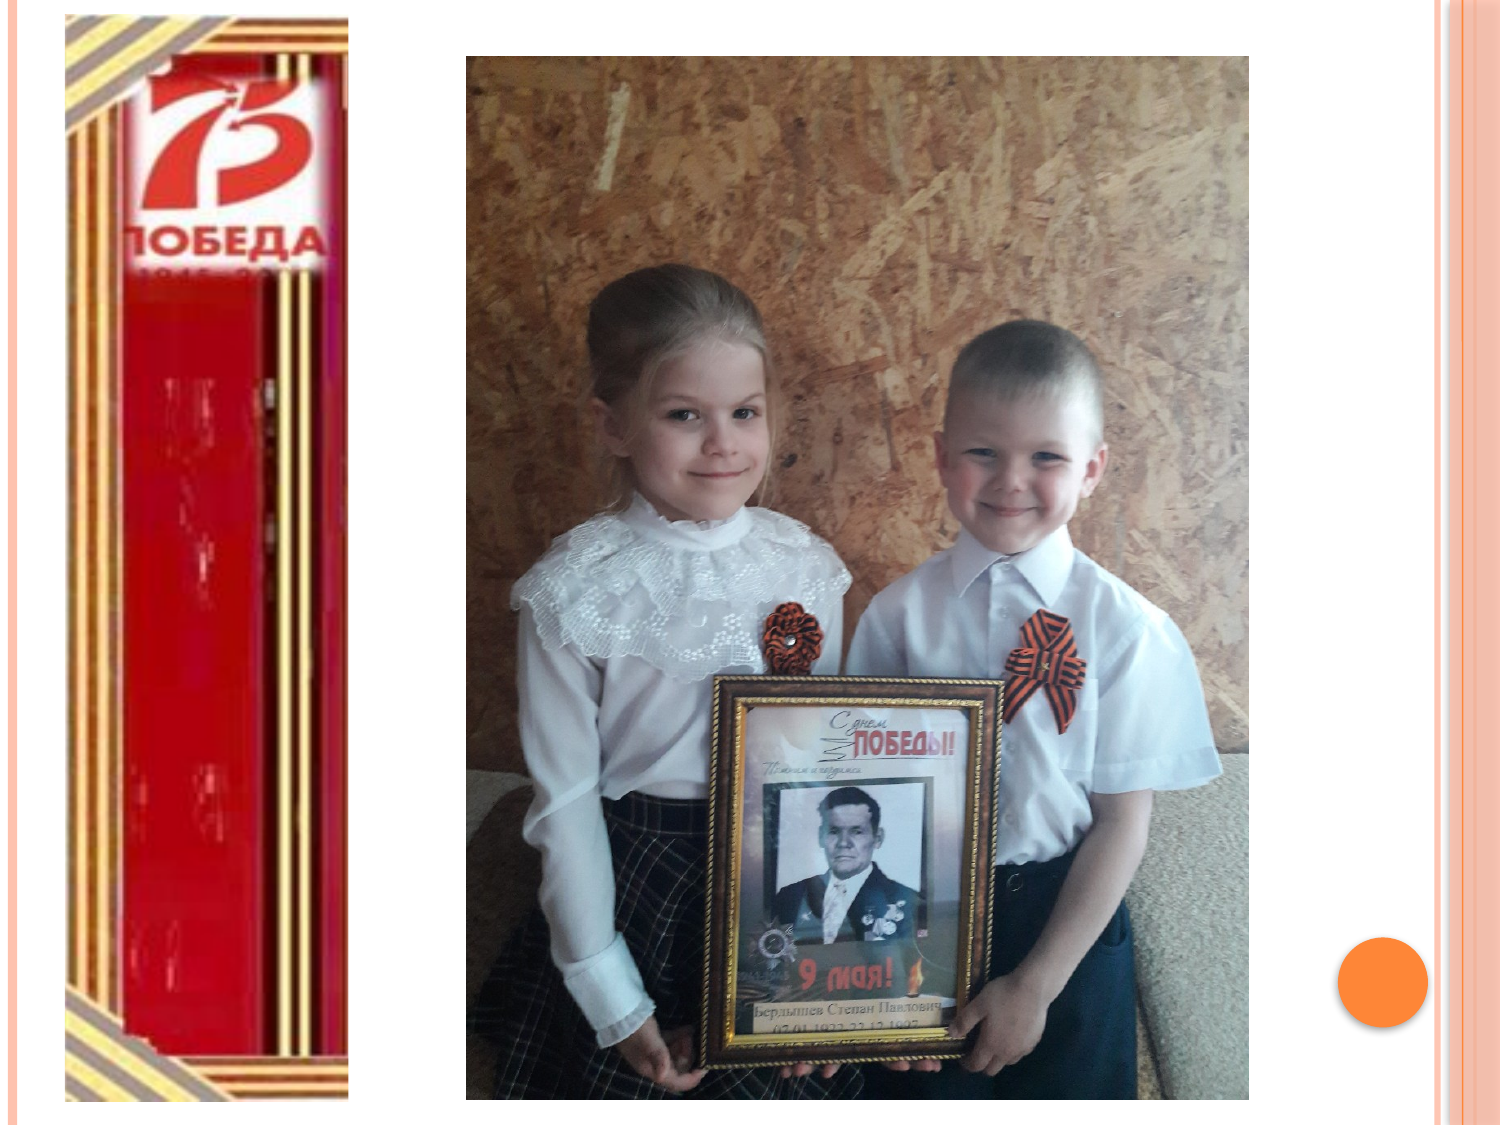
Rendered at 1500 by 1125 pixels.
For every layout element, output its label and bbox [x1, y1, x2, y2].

picture [465, 55, 1250, 1100]
picture [64, 14, 349, 1102]
